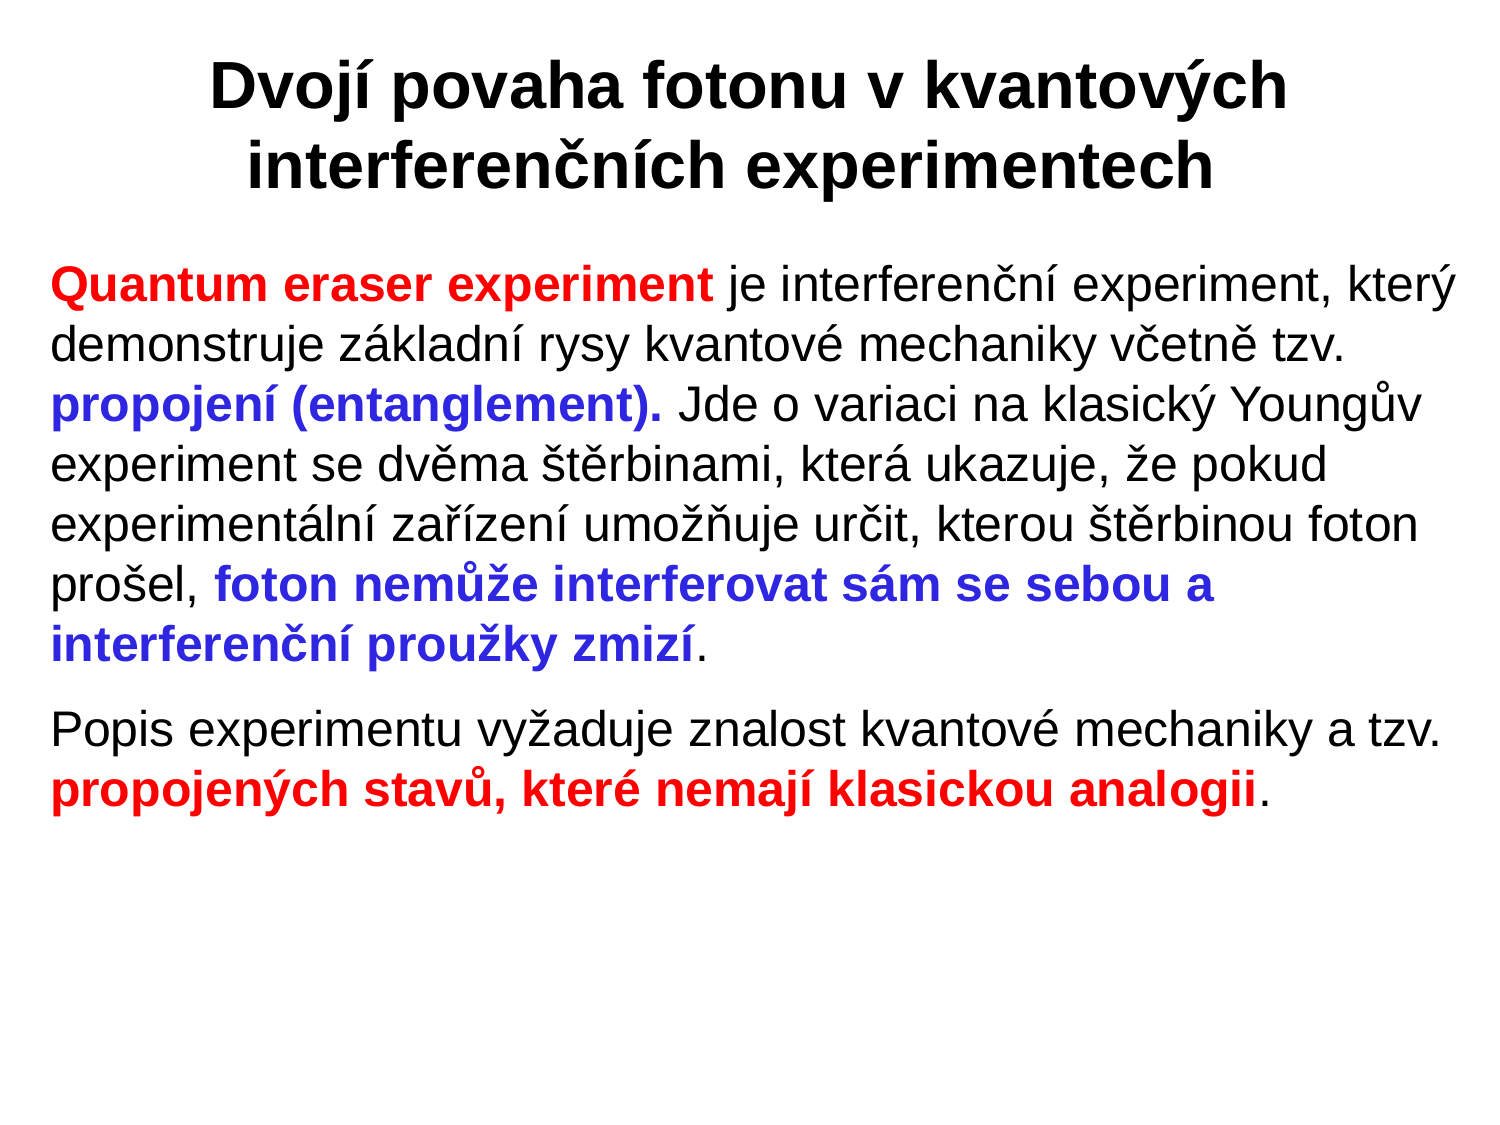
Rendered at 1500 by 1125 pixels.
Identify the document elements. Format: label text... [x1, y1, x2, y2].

text_box Quantum eraser experiment je interferenční experiment, který demonstruje základní rysy kvantové mechaniky včetně tzv. propojení (entanglement). Jde o variaci na klasický Youngův experiment se dvěma štěrbinami, která ukazuje, že pokud experimentální zařízení umožňuje určit, kterou štěrbinou foton prošel, foton nemůže interferovat sám se sebou a interferenční proužky zmizí. Popis experimentu vyžaduje znalost kvantové mechaniky a tzv. propojených stavů, které nemají klasickou analogii. [35, 244, 1482, 825]
text_box Dvojí povaha fotonu v kvantových interferenčních experimentech [18, 34, 1482, 210]
